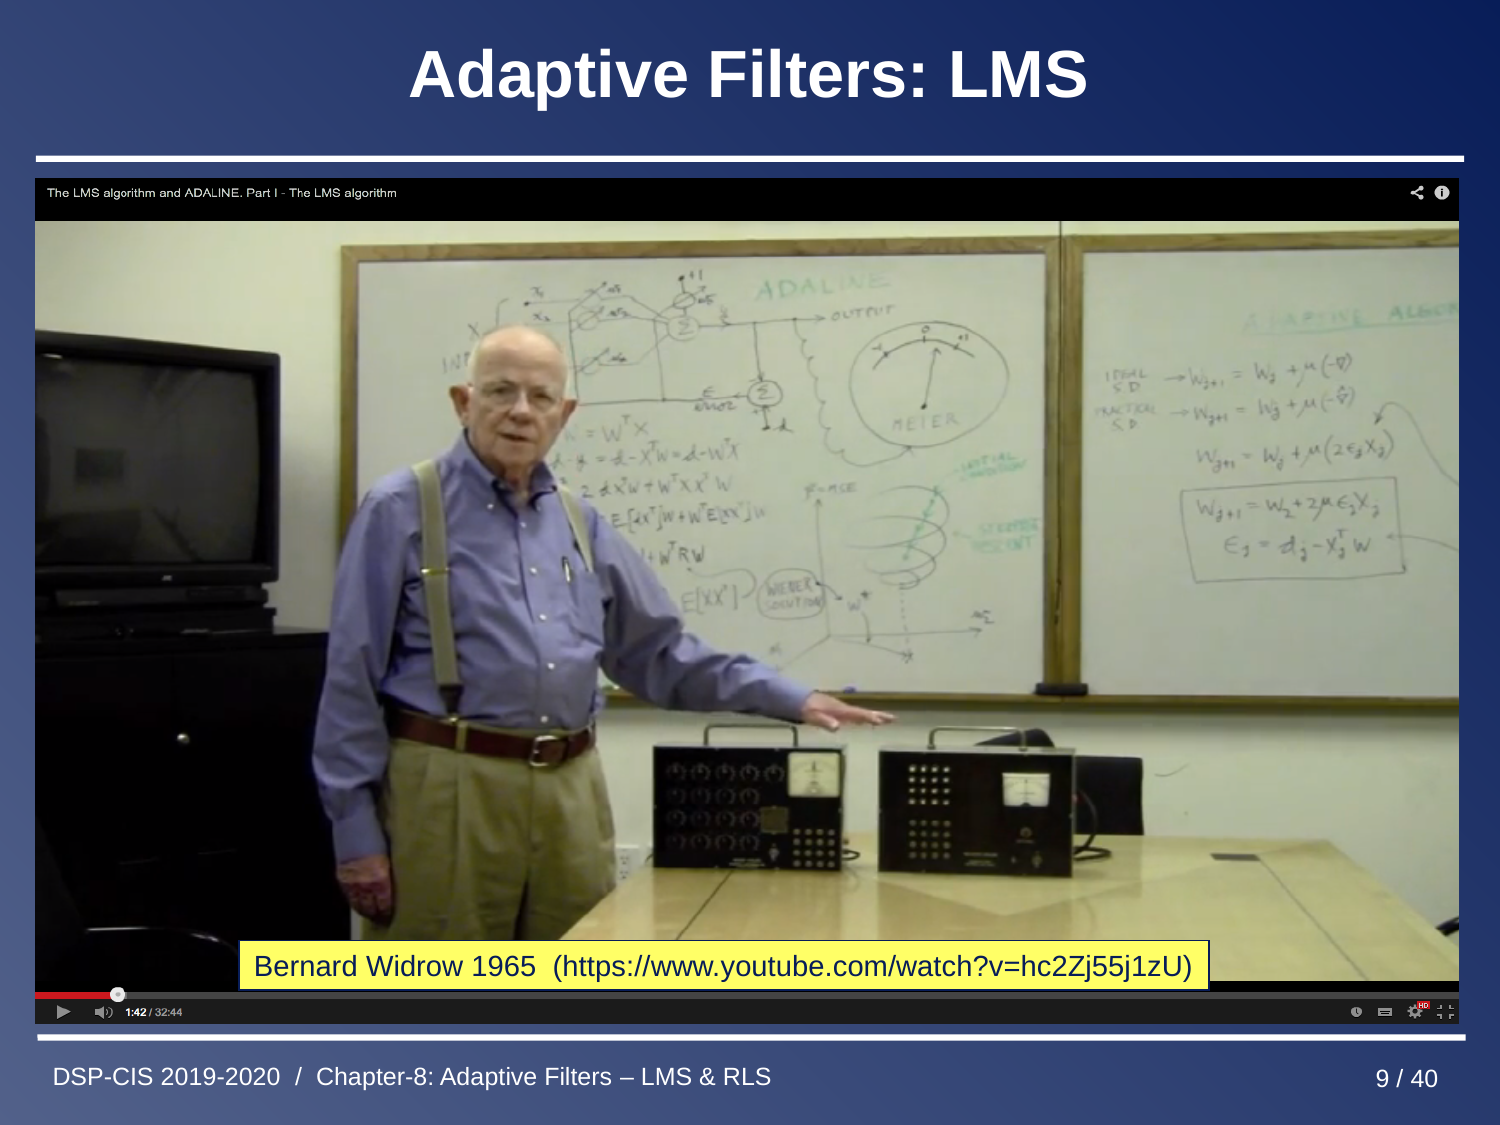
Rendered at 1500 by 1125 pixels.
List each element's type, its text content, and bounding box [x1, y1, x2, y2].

title Adaptive Filters: LMS [47, 15, 1450, 144]
picture [35, 178, 1460, 1024]
